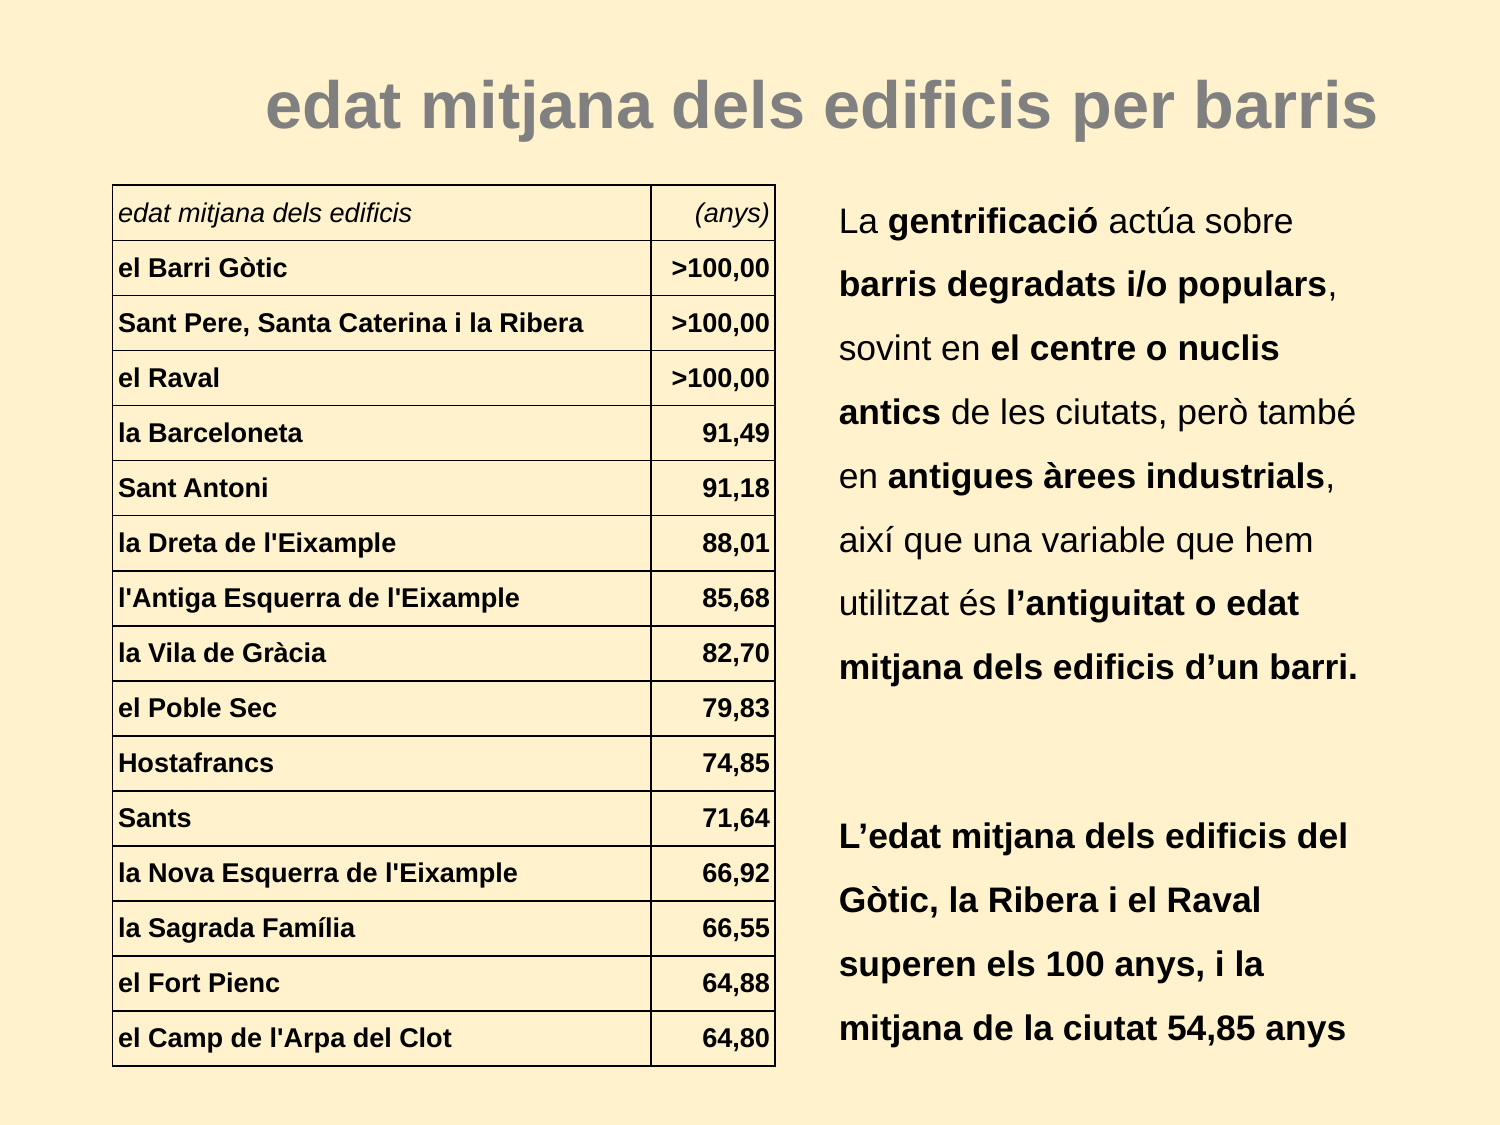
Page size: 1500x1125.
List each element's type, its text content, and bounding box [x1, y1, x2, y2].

table_cell el Poble Sec [113, 682, 650, 735]
table_cell 64,88 [652, 957, 774, 1010]
table_cell la Nova Esquerra de l'Eixample [113, 847, 650, 900]
table_cell 91,49 [652, 406, 774, 460]
table_cell la Vila de Gràcia [113, 627, 650, 680]
table_cell l'Antiga Esquerra de l'Eixample [113, 572, 650, 625]
table_cell la Sagrada Família [113, 902, 650, 955]
table_cell Hostafrancs [113, 737, 650, 790]
table_cell 66,92 [652, 847, 774, 900]
subtitle La gentrificació actúa sobre barris degradats i/o populars, sovint en el centre o nuclis antics de les ciutats, però també en antigues àrees industrials, així que una variable que hem utilitzat és l’antiguitat o edat mitjana dels edificis d’un barri. L’edat mitjana dels edificis del Gòtic, la Ribera i el Raval superen els 100 anys, i la mitjana de la ciutat 54,85 anys [830, 168, 1388, 1067]
table_cell 85,68 [652, 572, 774, 625]
table_cell 74,85 [652, 737, 774, 790]
table_cell 82,70 [652, 627, 774, 680]
table_cell el Raval [113, 351, 650, 405]
table_cell 64,80 [652, 1012, 774, 1065]
table_cell >100,00 [652, 296, 774, 350]
table_cell 91,18 [652, 461, 774, 515]
table_cell Sants [113, 792, 650, 845]
table_cell el Barri Gòtic [113, 241, 650, 295]
table_cell el Camp de l'Arpa del Clot [113, 1012, 650, 1065]
table_cell la Dreta de l'Eixample [113, 516, 650, 570]
table_cell >100,00 [652, 351, 774, 405]
table_cell >100,00 [652, 241, 774, 295]
table_header (anys) [652, 186, 774, 240]
table_cell Sant Pere, Santa Caterina i la Ribera [113, 296, 650, 350]
table_cell 88,01 [652, 516, 774, 570]
table_cell 79,83 [652, 682, 774, 735]
table_cell el Fort Pienc [113, 957, 650, 1010]
table_cell Sant Antoni [113, 461, 650, 515]
table_header edat mitjana dels edificis [113, 186, 650, 240]
table_cell la Barceloneta [113, 406, 650, 460]
table_cell 66,55 [652, 902, 774, 955]
title edat mitjana dels edificis per barris [111, 26, 1388, 151]
table_cell 71,64 [652, 792, 774, 845]
